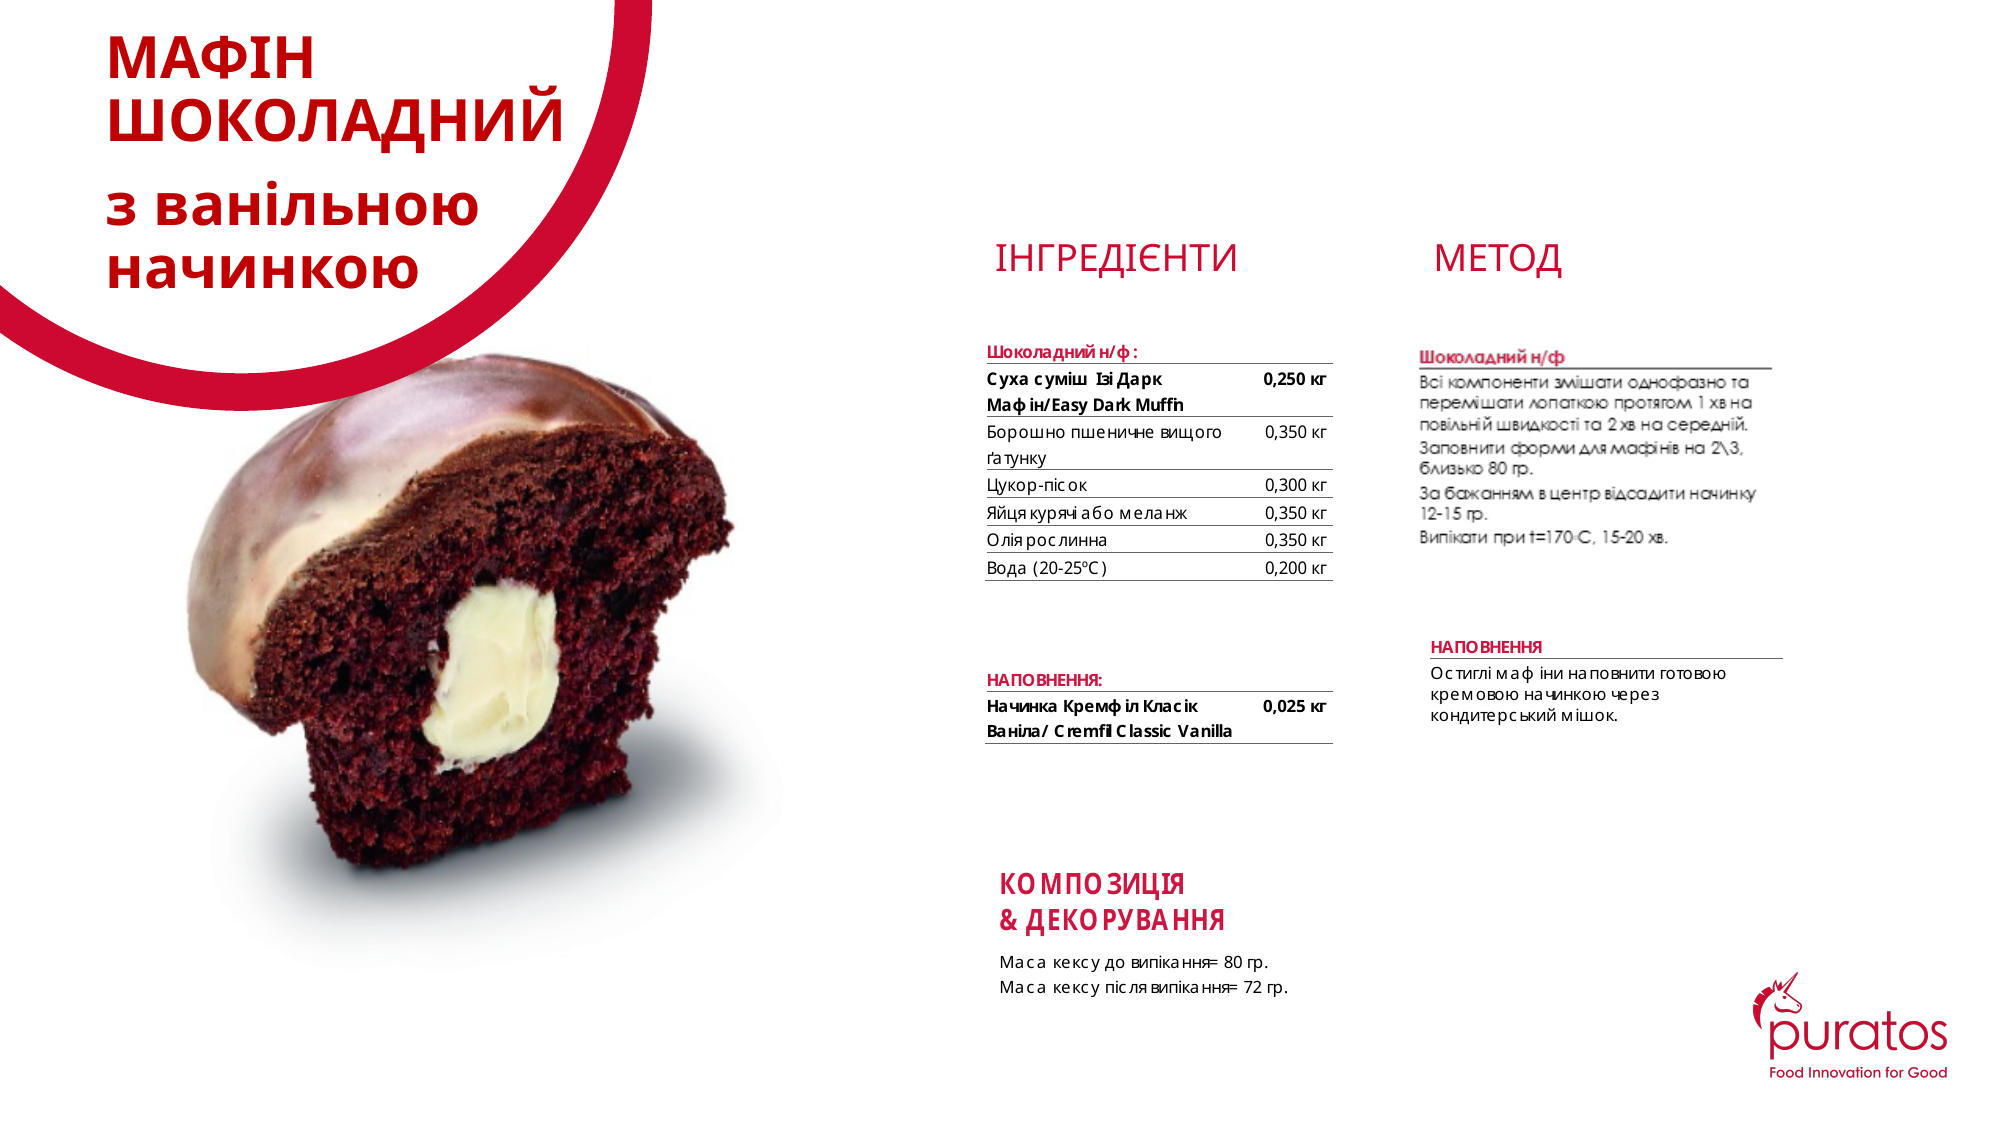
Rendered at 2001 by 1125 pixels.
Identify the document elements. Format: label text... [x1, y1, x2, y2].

text_box ІНГРЕДІЄНТИ МЕТОД [1111, 226, 2000, 286]
picture [0, 0, 2000, 1125]
